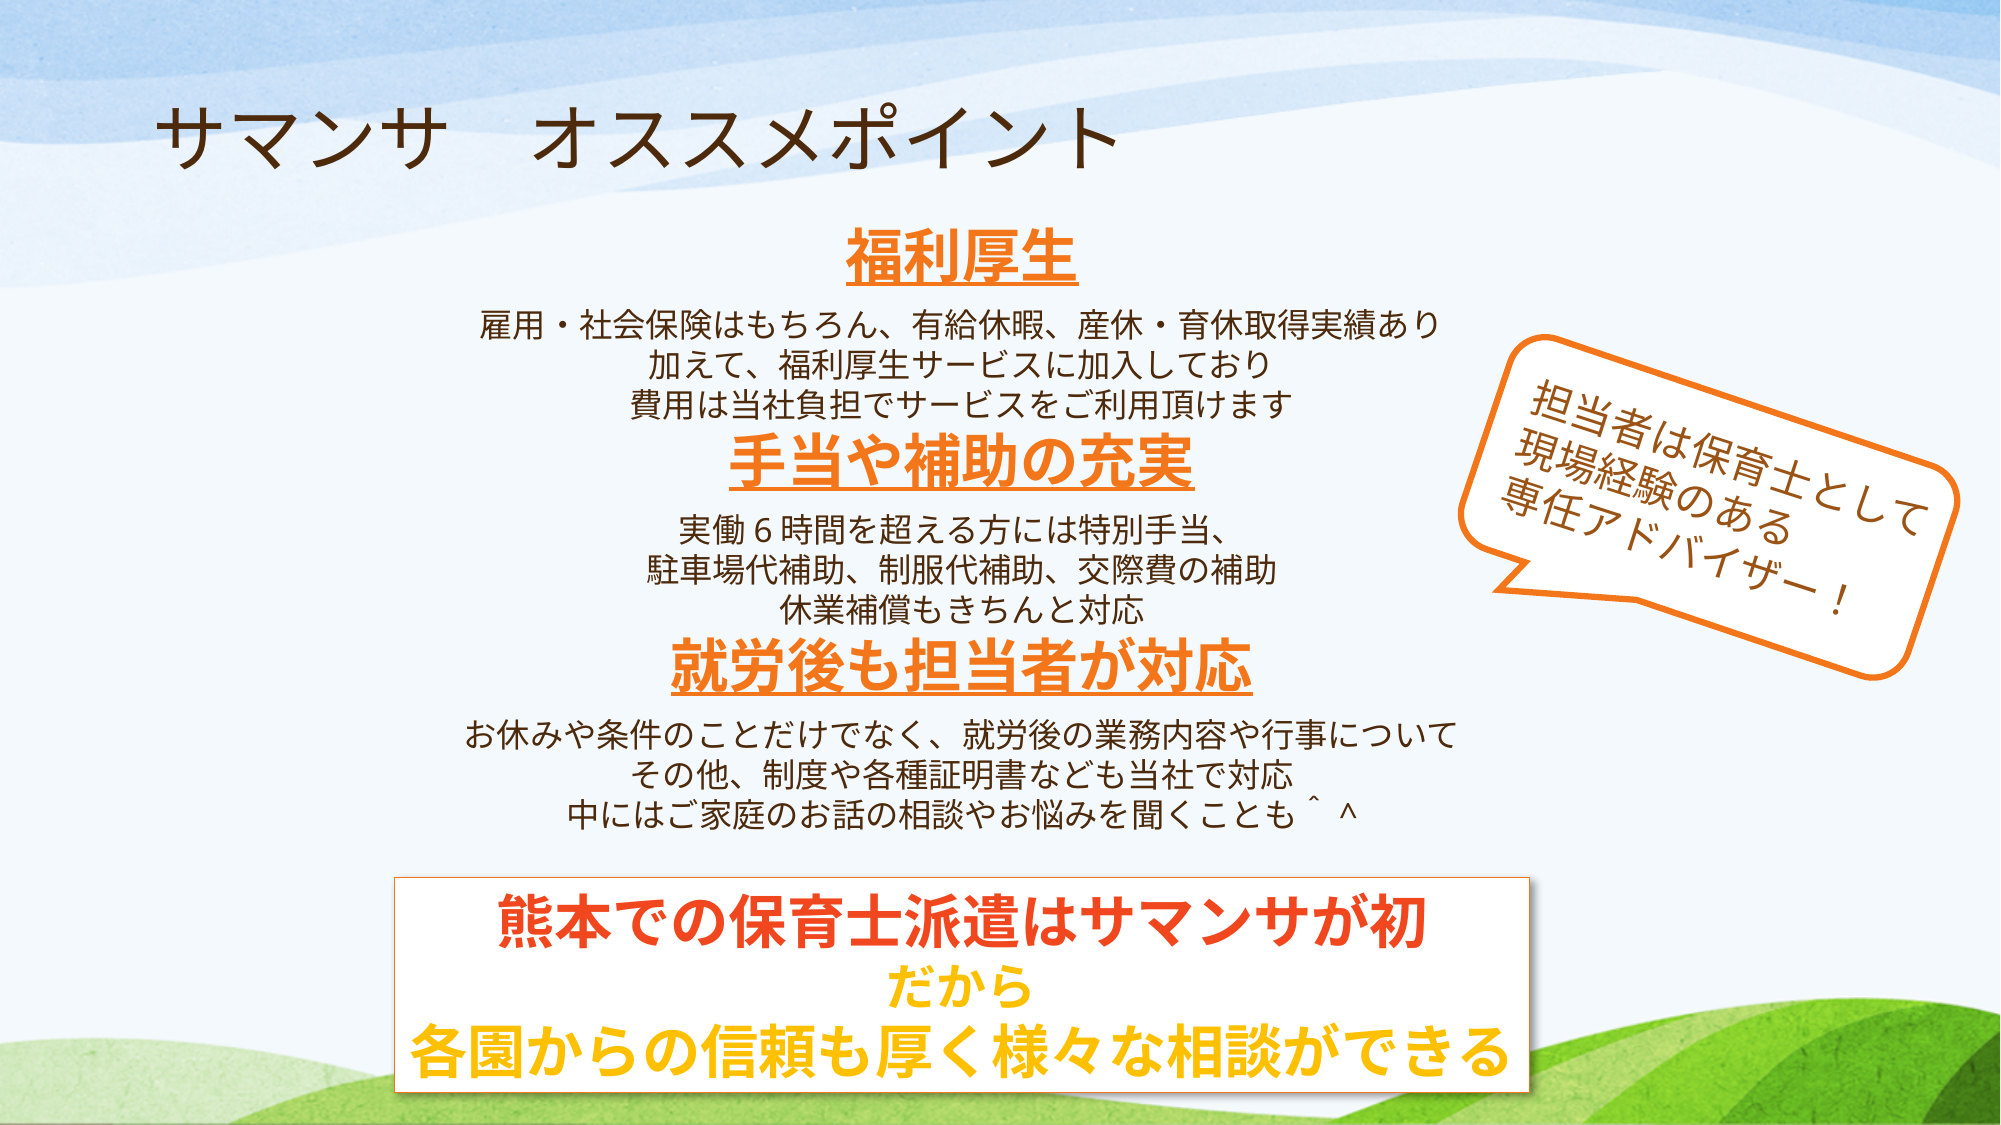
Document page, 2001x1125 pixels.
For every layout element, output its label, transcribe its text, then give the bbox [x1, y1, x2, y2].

text_box 担当者は保育士として 現場経験のある 専任アドバイザー！ [1478, 359, 1968, 659]
text_box [1476, 336, 1959, 679]
title サマンサ オススメポイント [137, 64, 1787, 191]
picture [0, 0, 2001, 1125]
text_box 熊本での保育士派遣はサマンサが初 だから 各園からの信頼も厚く様々な相談ができる [394, 877, 1530, 1093]
text_box 福利厚生 雇用・社会保険はもちろん、有給休暇、産休・育休取得実績あり 加えて、福利厚生サービスに加入しており 費用は当社負担でサービスをご利用頂けます 手当や補助の充実 実働6時間を超える方には特別手当、 駐車場代補助、制服代補助、交際費の補助 休業補償もきちんと対応 就労後も担当者が対応 お休みや条件のことだけでなく、就労後の業務内容や行事について その他、制度や各種証明書なども当社で対応 中にはご家庭のお話の相談やお悩みを聞くことも＾^ [448, 212, 1476, 842]
